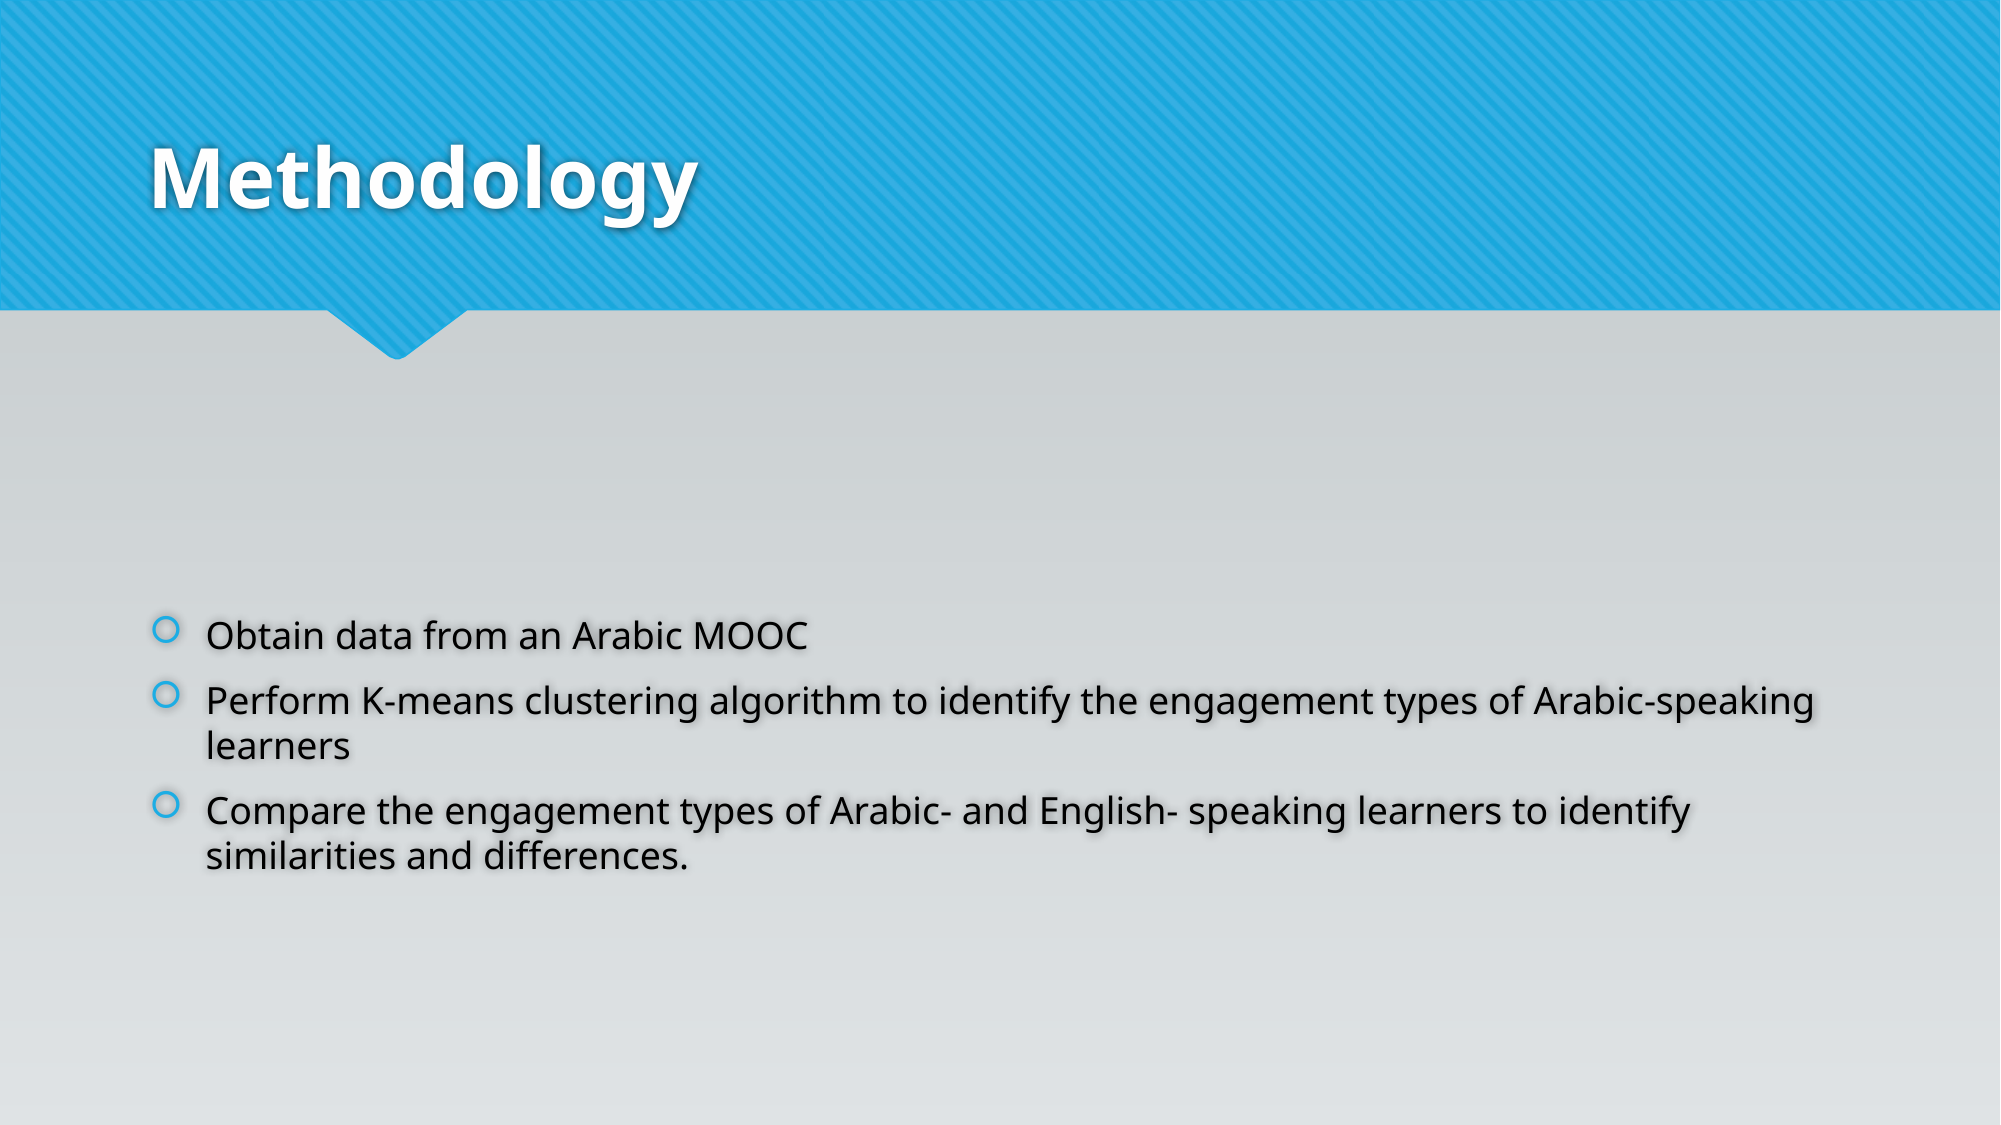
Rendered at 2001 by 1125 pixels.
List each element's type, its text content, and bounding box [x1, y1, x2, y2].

list Obtain data from an Arabic MOOC Perform K-means clustering algorithm to identify the engagement types of Arabic-speaking learners Compare the engagement types of Arabic- and English- speaking learners to identify similarities and differences. [134, 364, 1866, 1125]
title Methodology [132, 73, 1868, 233]
